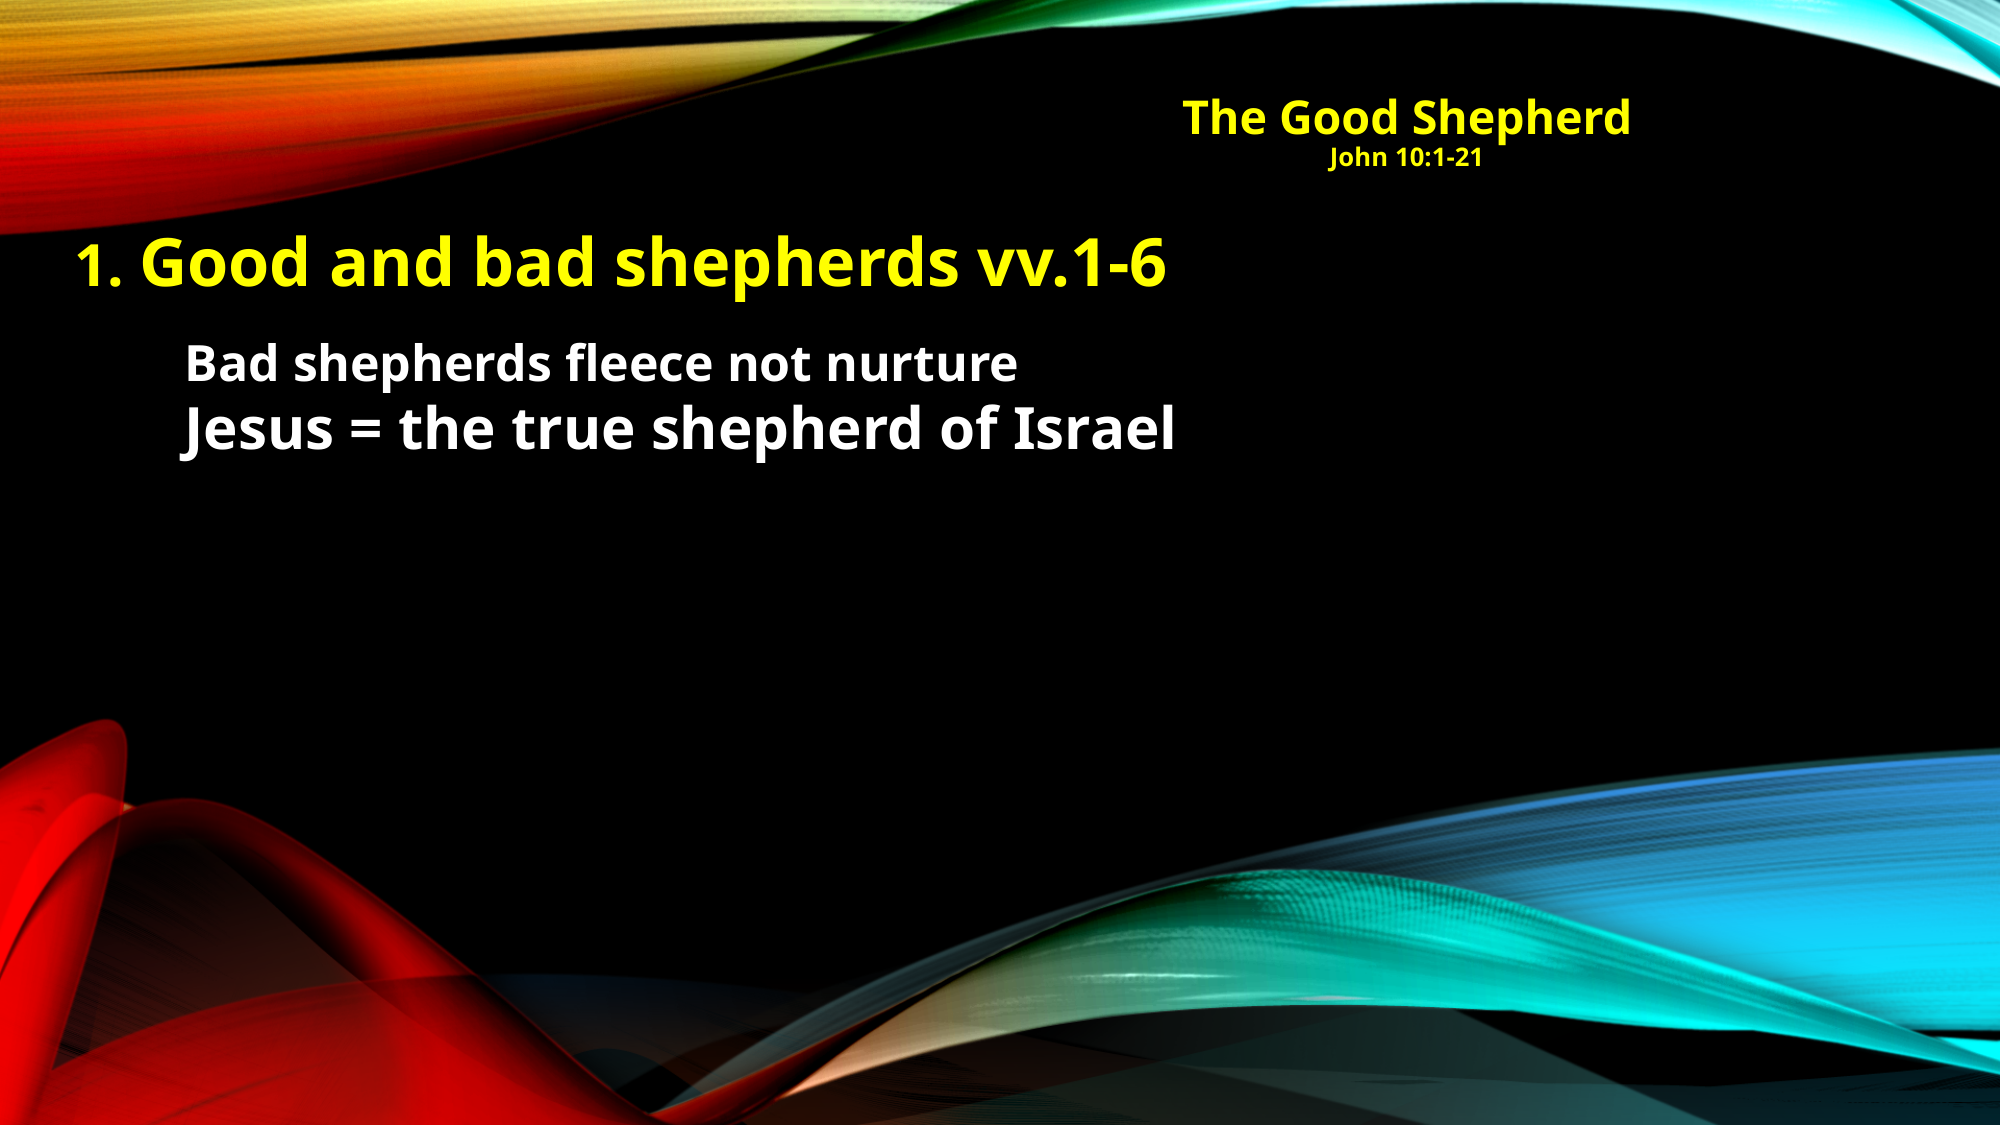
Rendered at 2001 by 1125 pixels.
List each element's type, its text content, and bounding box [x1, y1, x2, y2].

text_box Bad shepherds fleece not nurture Jesus = the true shepherd of Israel [169, 324, 1831, 469]
picture [0, 717, 2000, 1125]
title The Good Shepherd John 10:1-21 [873, 86, 1942, 180]
picture [0, 0, 2000, 237]
text_box 1. Good and bad shepherds vv.1-6 [59, 212, 1942, 307]
